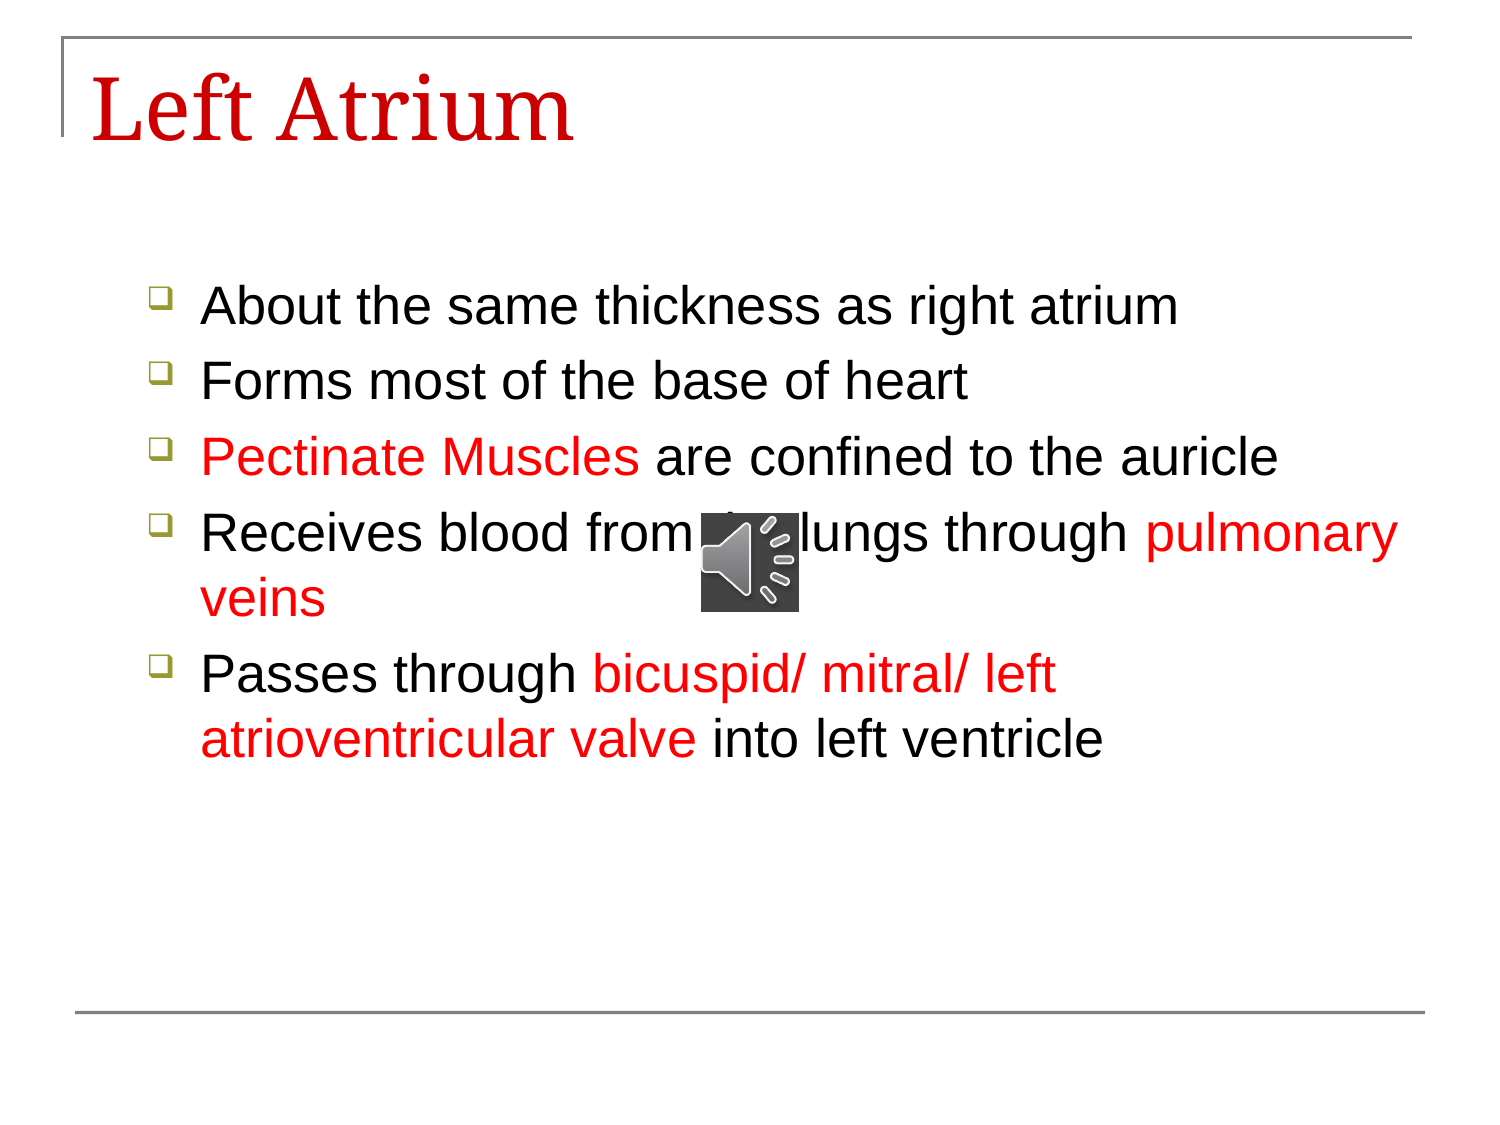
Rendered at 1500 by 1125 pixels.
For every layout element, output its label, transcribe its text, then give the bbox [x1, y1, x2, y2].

title Left Atrium [75, 45, 1425, 233]
picture [699, 512, 800, 613]
list About the same thickness as right atrium Forms most of the base of heart Pectinate Muscles are confined to the auricle Receives blood from the lungs through pulmonary veins Passes through bicuspid/ mitral/ left atrioventricular valve into left ventricle [75, 262, 1425, 1006]
